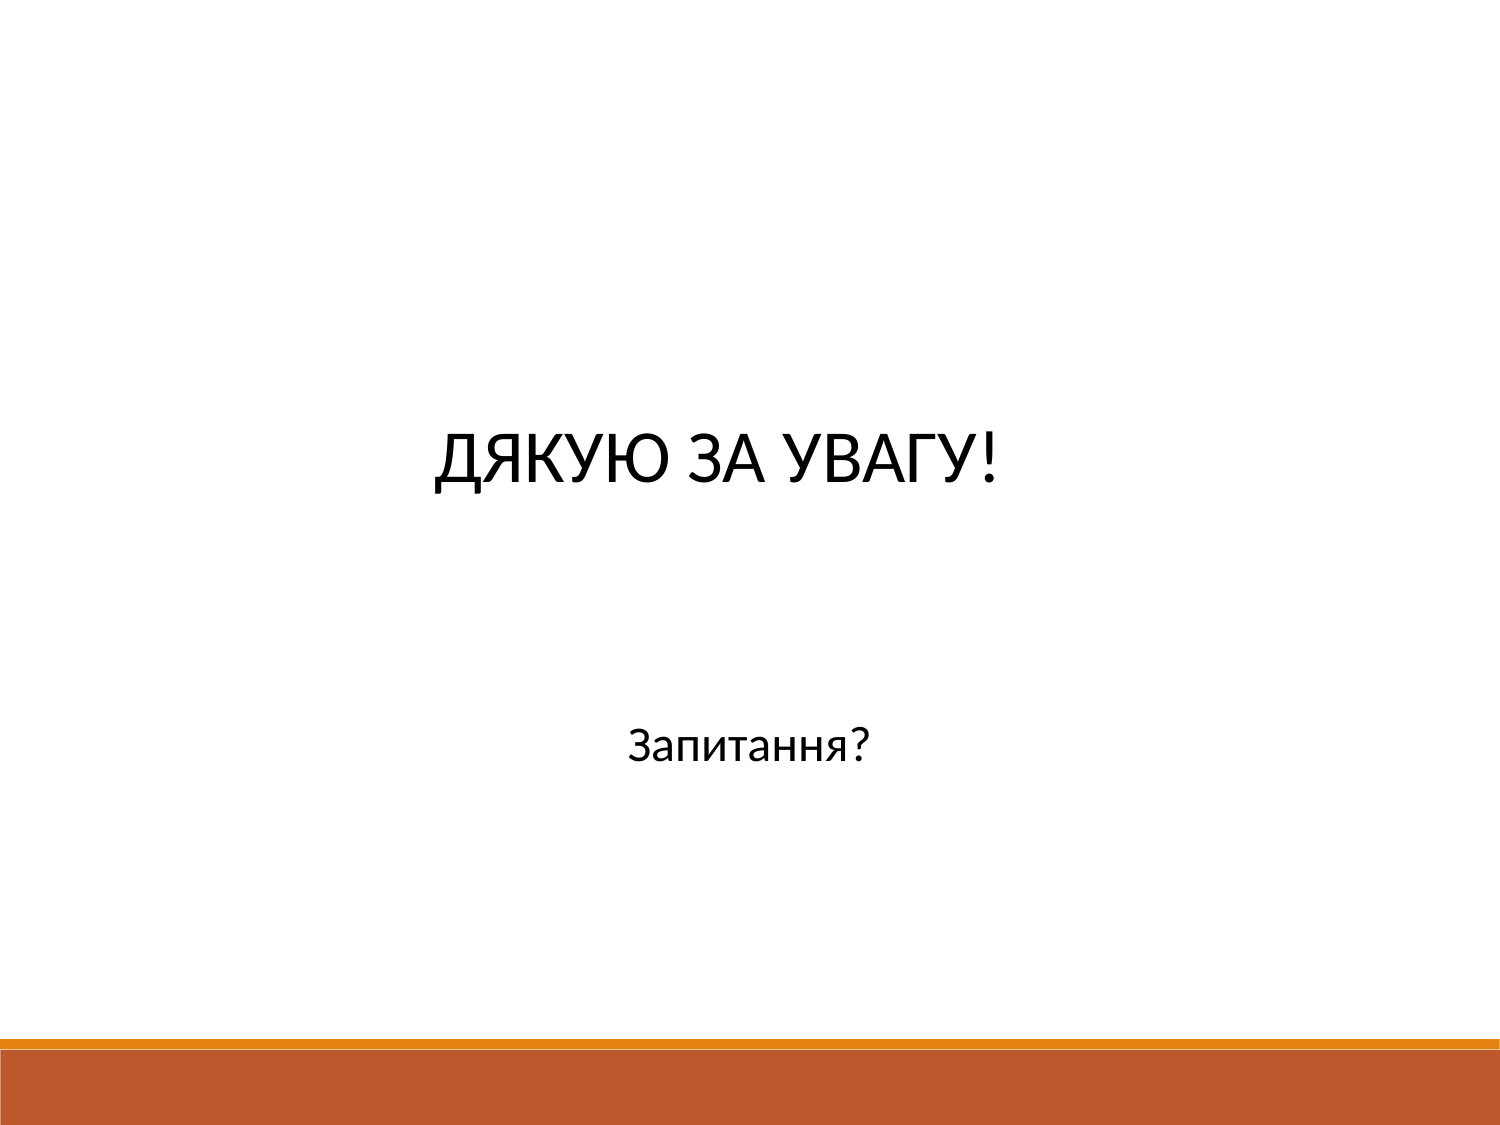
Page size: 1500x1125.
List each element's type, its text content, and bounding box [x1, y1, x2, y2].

text_box ДЯКУЮ ЗА УВАГУ! [419, 400, 1170, 506]
text_box Запитання? [612, 704, 977, 779]
